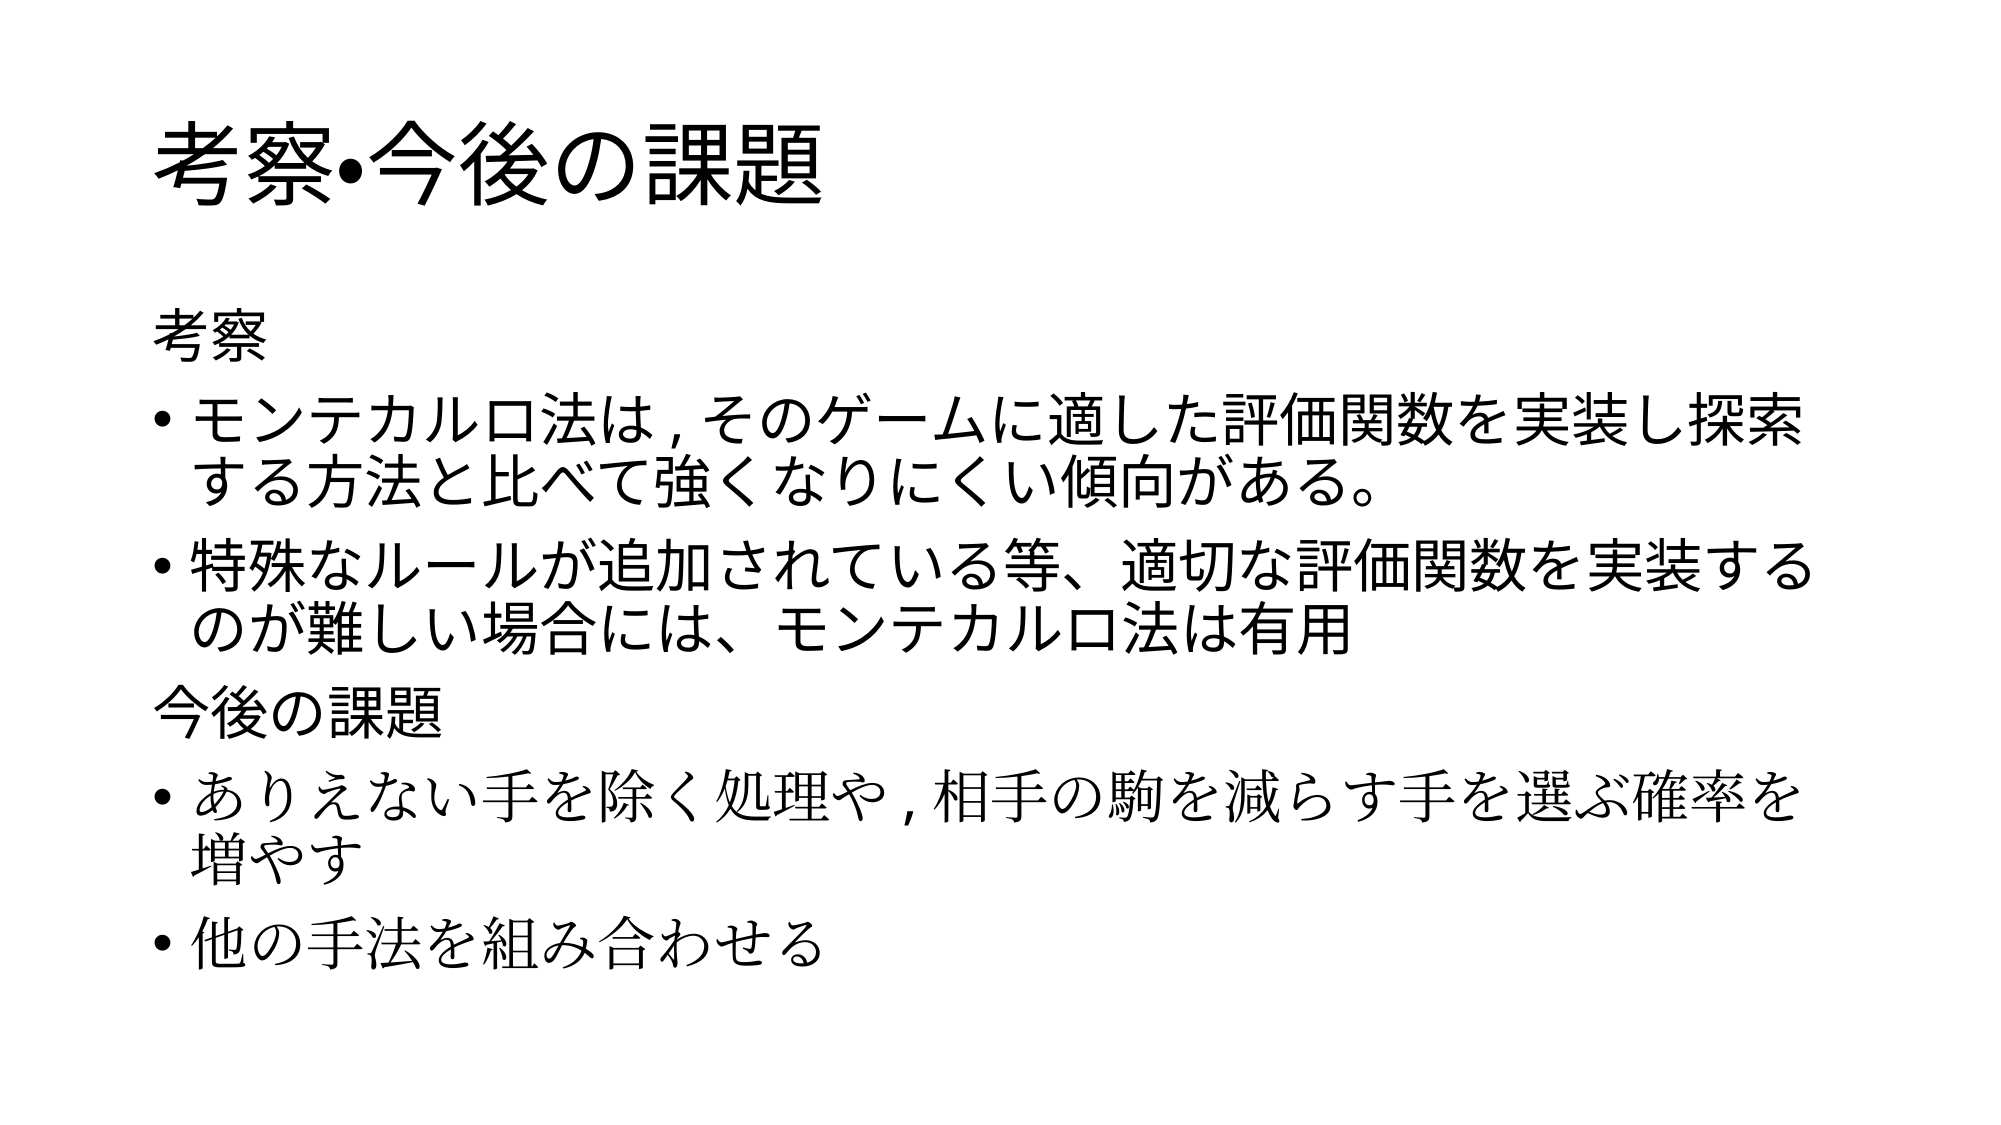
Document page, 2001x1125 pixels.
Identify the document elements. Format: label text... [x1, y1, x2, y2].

title 考察・今後の課題 [137, 59, 1863, 278]
list 考察 モンテカルロ法は,そのゲームに適した評価関数を実装し探索する方法と比べて強くなりにくい傾向がある。 特殊なルールが追加されている等、適切な評価関数を実装するのが難しい場合には、モンテカルロ法は有用 今後の課題 ありえない手を除く処理や,相手の駒を減らす手を選ぶ確率を増やす 他の手法を組み合わせる [137, 299, 1863, 1014]
